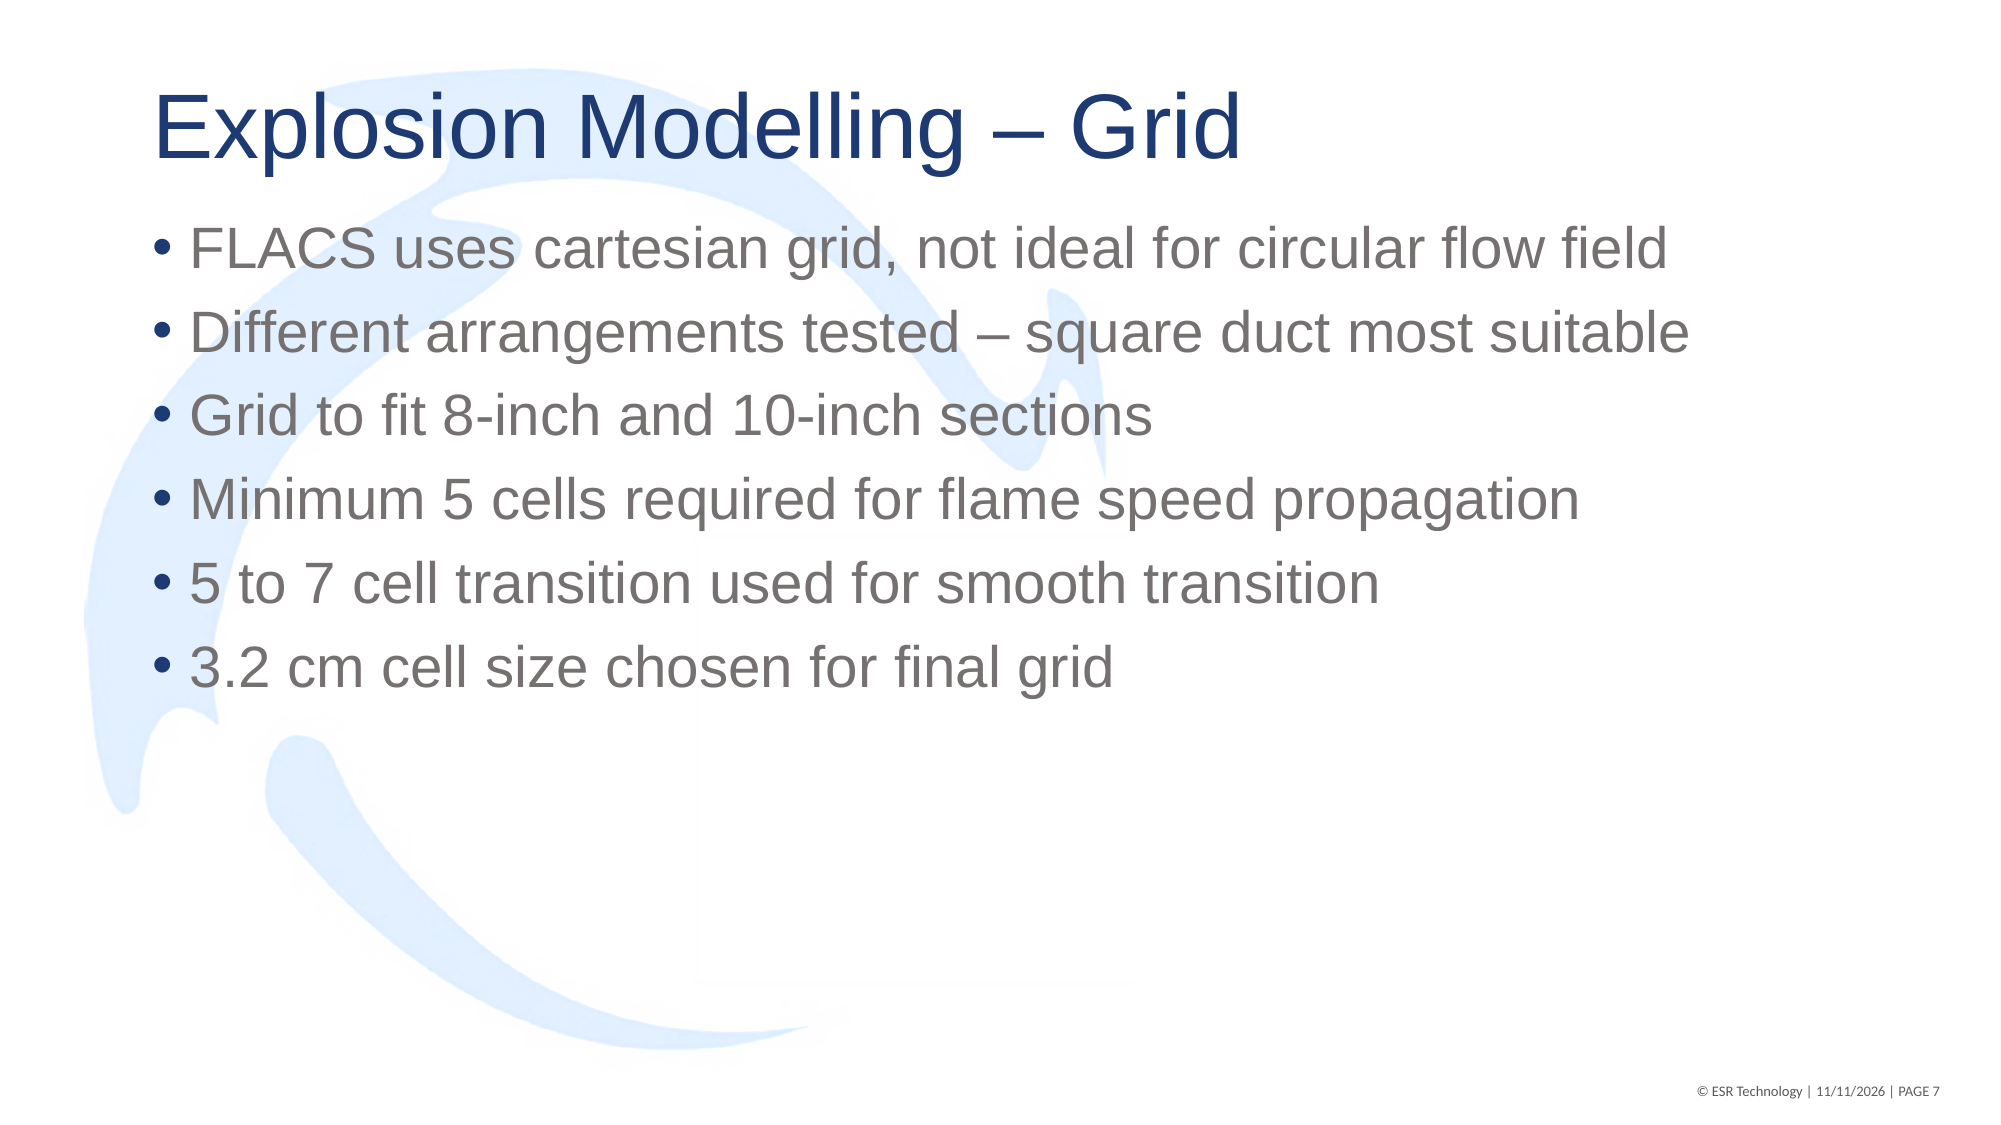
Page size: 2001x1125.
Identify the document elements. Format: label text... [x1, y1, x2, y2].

title Explosion Modelling – Grid [137, 20, 1863, 210]
list FLACS uses cartesian grid, not ideal for circular flow field Different arrangements tested – square duct most suitable Grid to fit 8-inch and 10-inch sections Minimum 5 cells required for flame speed propagation 5 to 7 cell transition used for smooth transition 3.2 cm cell size chosen for final grid [137, 210, 1891, 729]
picture [84, 61, 1134, 1125]
